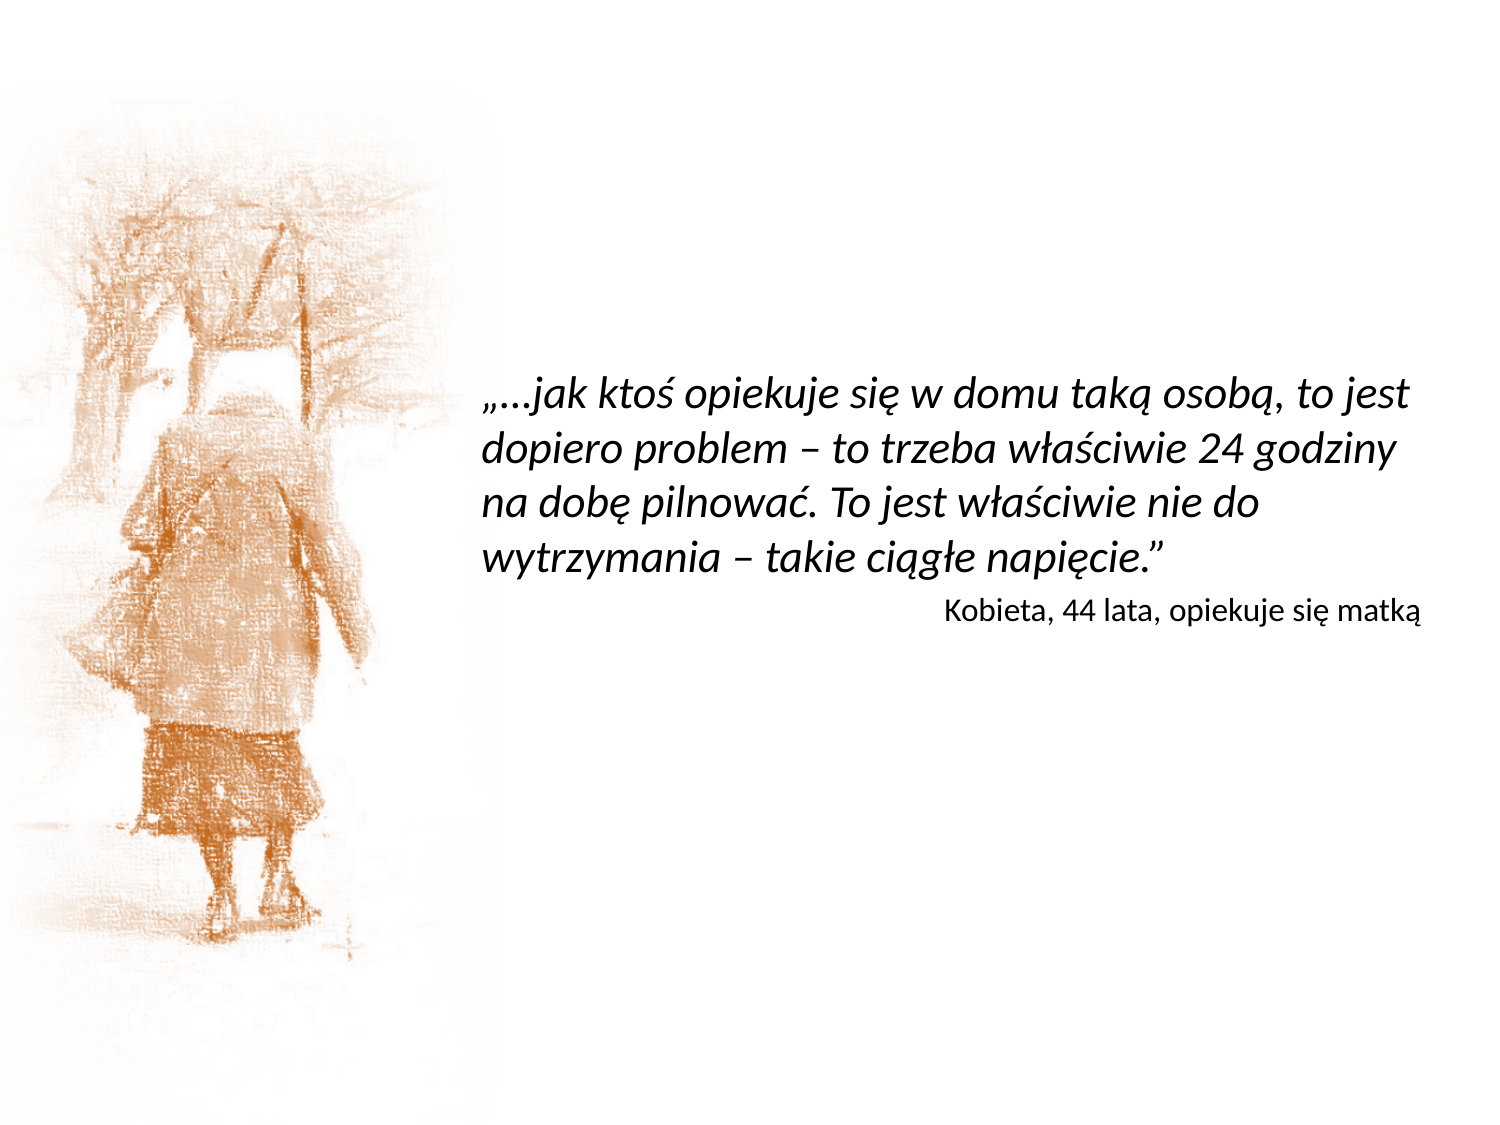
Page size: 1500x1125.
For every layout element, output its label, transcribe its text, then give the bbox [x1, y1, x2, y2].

list „…jak ktoś opiekuje się w domu taką osobą, to jest dopiero problem – to trzeba właściwie 24 godziny na dobę pilnować. To jest właściwie nie do wytrzymania – takie ciągłe napięcie.” Kobieta, 44 lata, opiekuje się matką [466, 290, 1437, 740]
